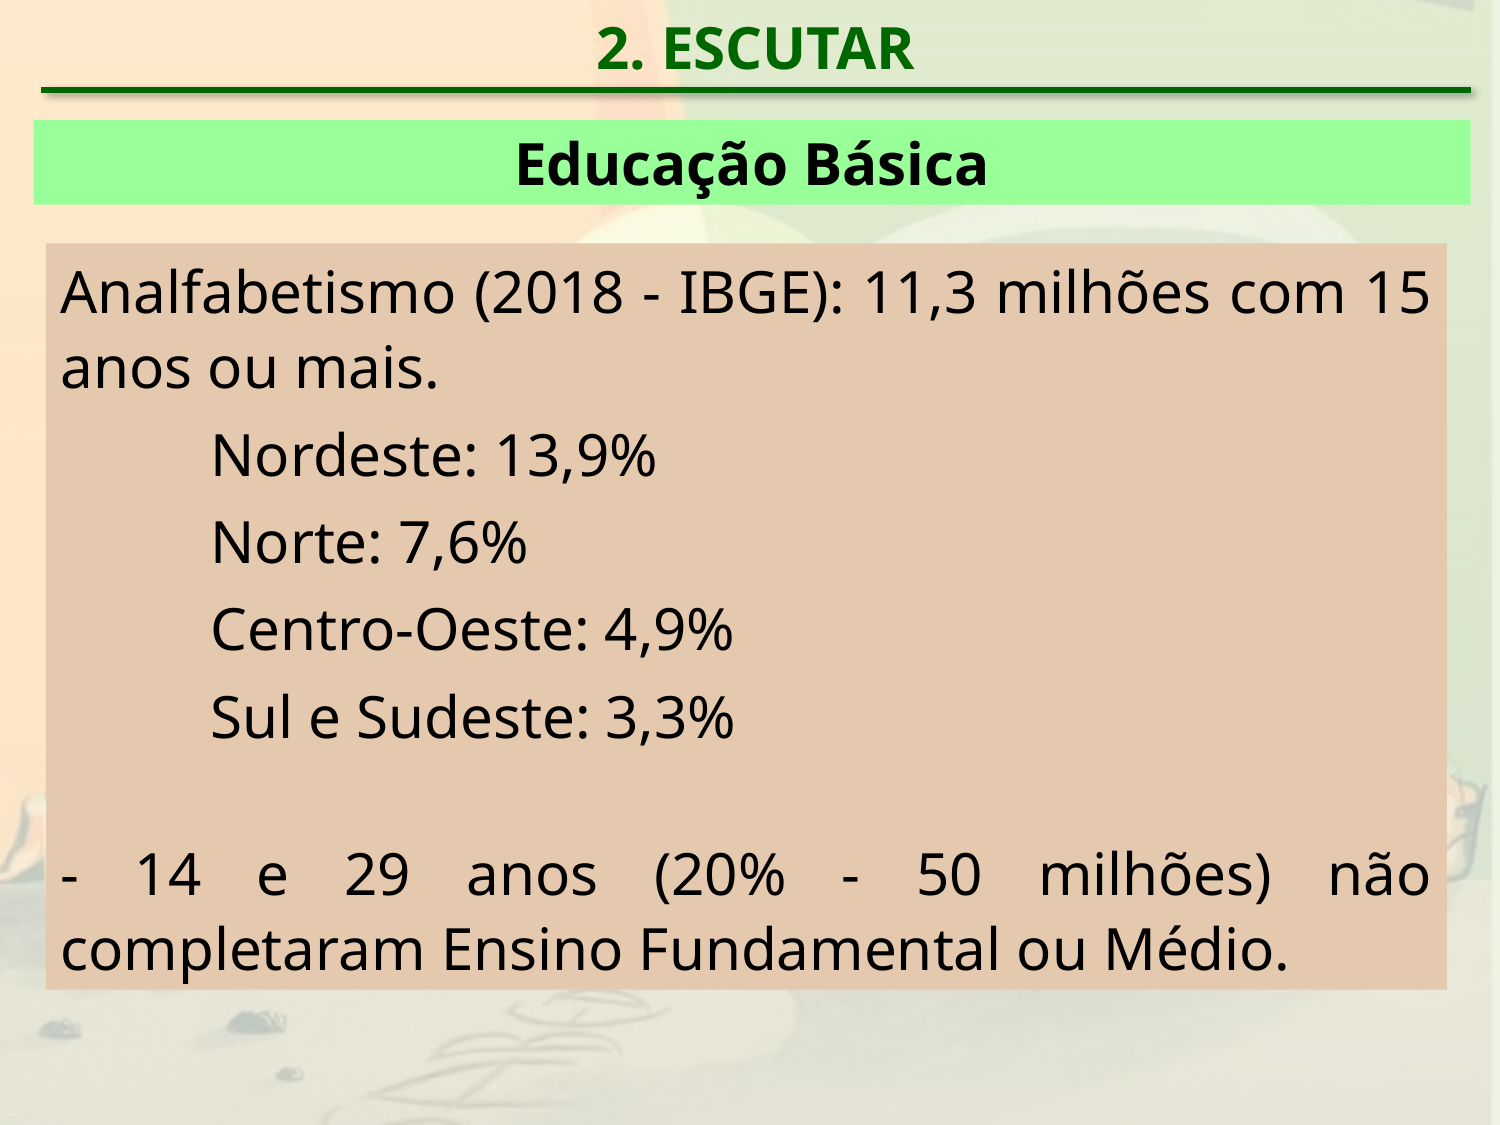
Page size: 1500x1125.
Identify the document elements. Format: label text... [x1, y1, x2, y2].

text_box Educação Básica [33, 119, 1471, 205]
text_box Analfabetismo (2018 - IBGE): 11,3 milhões com 15 anos ou mais. Nordeste: 13,9% Norte: 7,6% Centro-Oeste: 4,9% Sul e Sudeste: 3,3% - 14 e 29 anos (20% - 50 milhões) não completaram Ensino Fundamental ou Médio. [45, 243, 1447, 990]
text_box 2. ESCUTAR [41, 6, 1471, 85]
